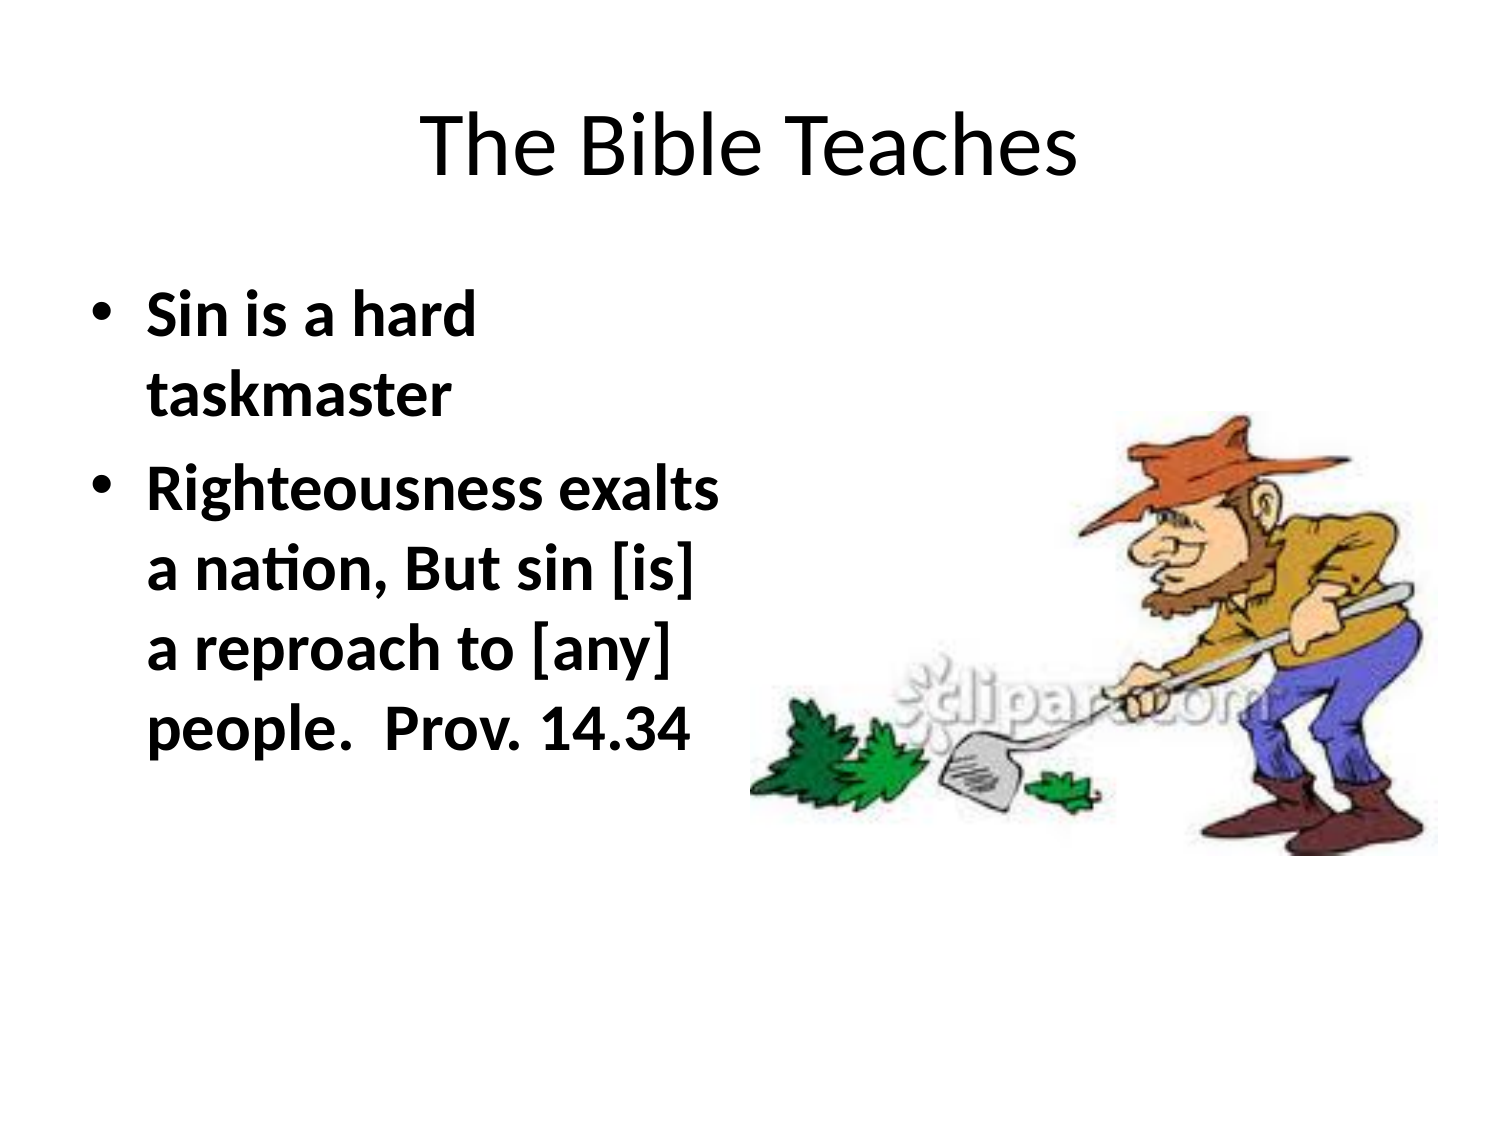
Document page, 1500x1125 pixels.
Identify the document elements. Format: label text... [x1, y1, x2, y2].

title The Bible Teaches [75, 45, 1425, 233]
list Sin is a hard taskmaster Righteousness exalts a nation, But sin [is] a reproach to [any] people. Prov. 14.34 [75, 262, 738, 1005]
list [749, 411, 1438, 856]
